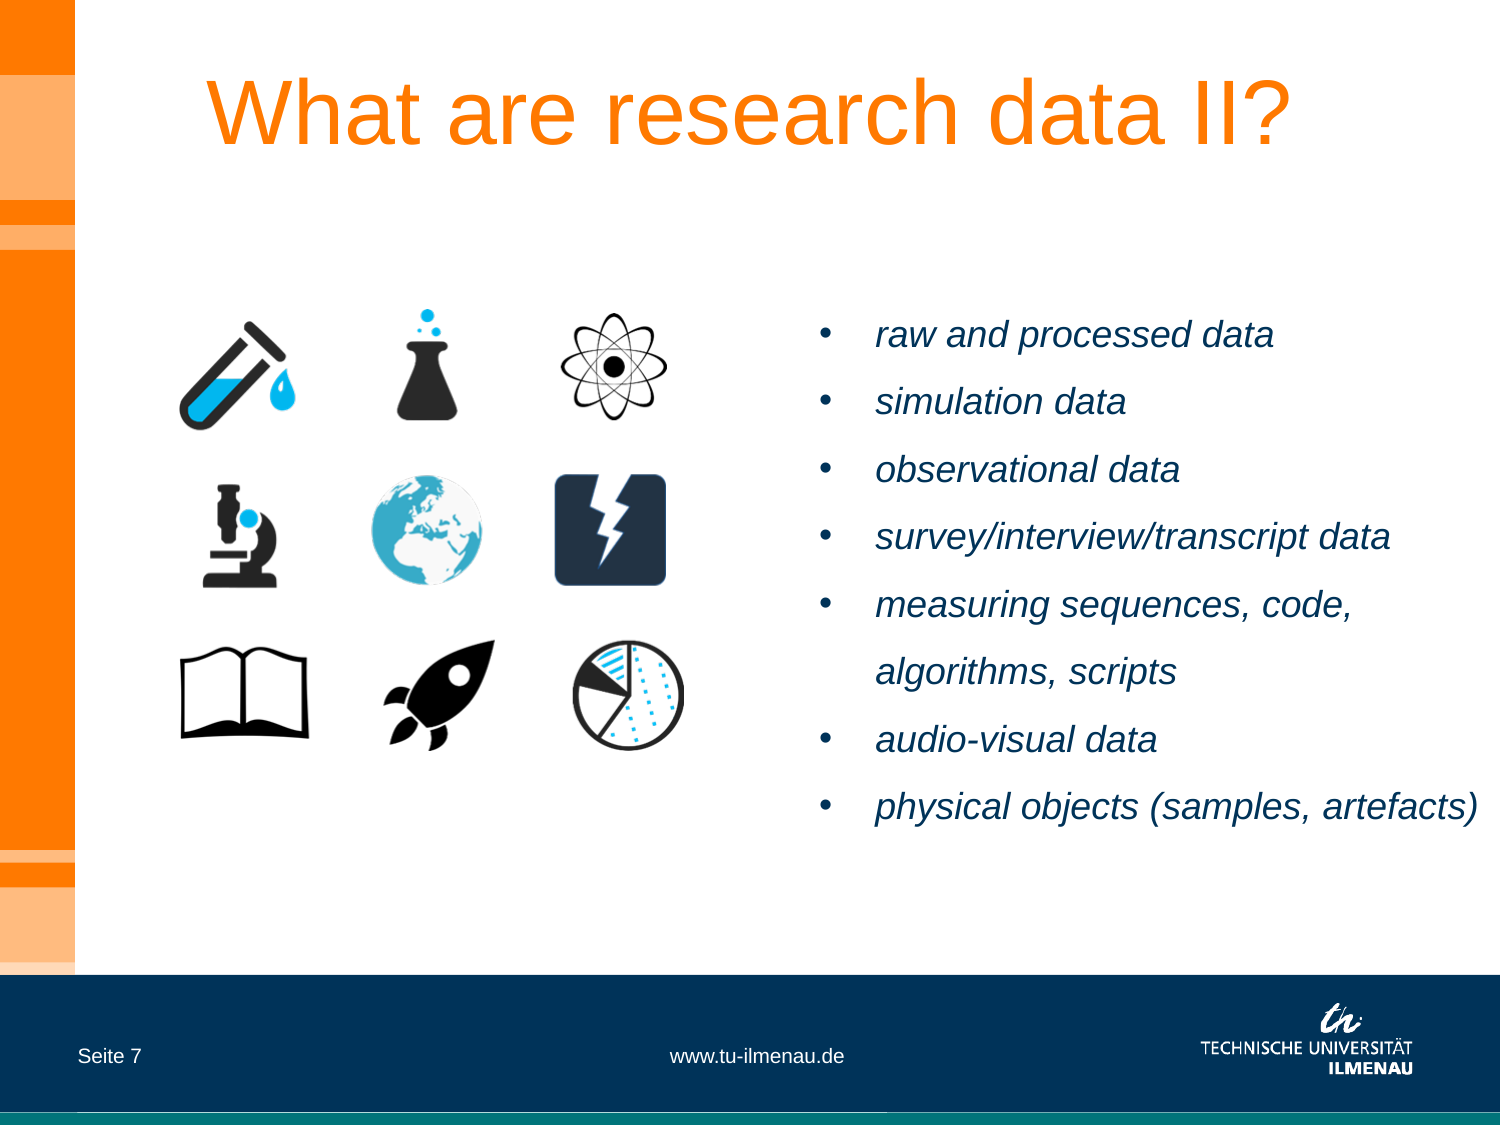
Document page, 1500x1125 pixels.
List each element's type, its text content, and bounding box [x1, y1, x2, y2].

title What are research data II? [75, 45, 1425, 233]
text_box raw and processed data simulation data observational data survey/interview/transcript data measuring sequences, code, algorithms, scripts audio-visual data physical objects (samples, artefacts) [804, 279, 1495, 918]
slide_number Seite 7 [41, 1034, 179, 1085]
picture [178, 309, 684, 751]
footer www.tu-ilmenau.de [643, 1034, 857, 1085]
picture [1200, 1003, 1413, 1075]
